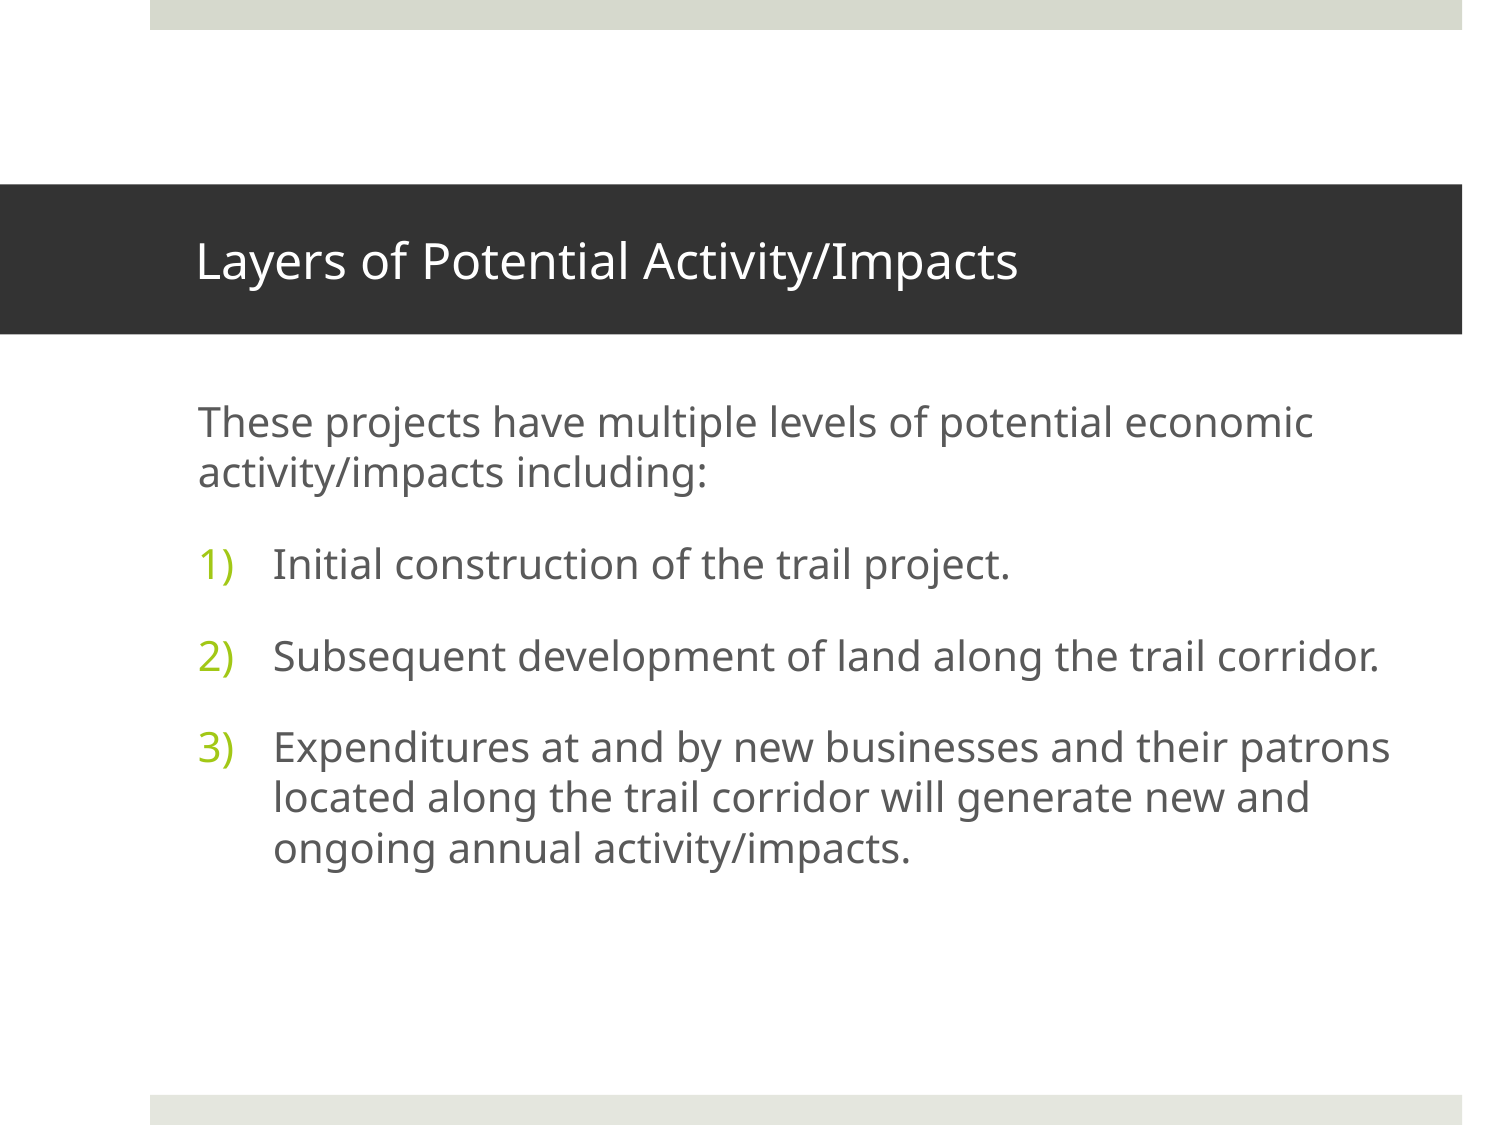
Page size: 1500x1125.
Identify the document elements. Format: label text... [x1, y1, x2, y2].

title Layers of Potential Activity/Impacts [0, 184, 1463, 335]
list These projects have multiple levels of potential economic activity/impacts including: Initial construction of the trail project. Subsequent development of land along the trail corridor. Expenditures at and by new businesses and their patrons located along the trail corridor will generate new and ongoing annual activity/impacts. [182, 388, 1432, 991]
